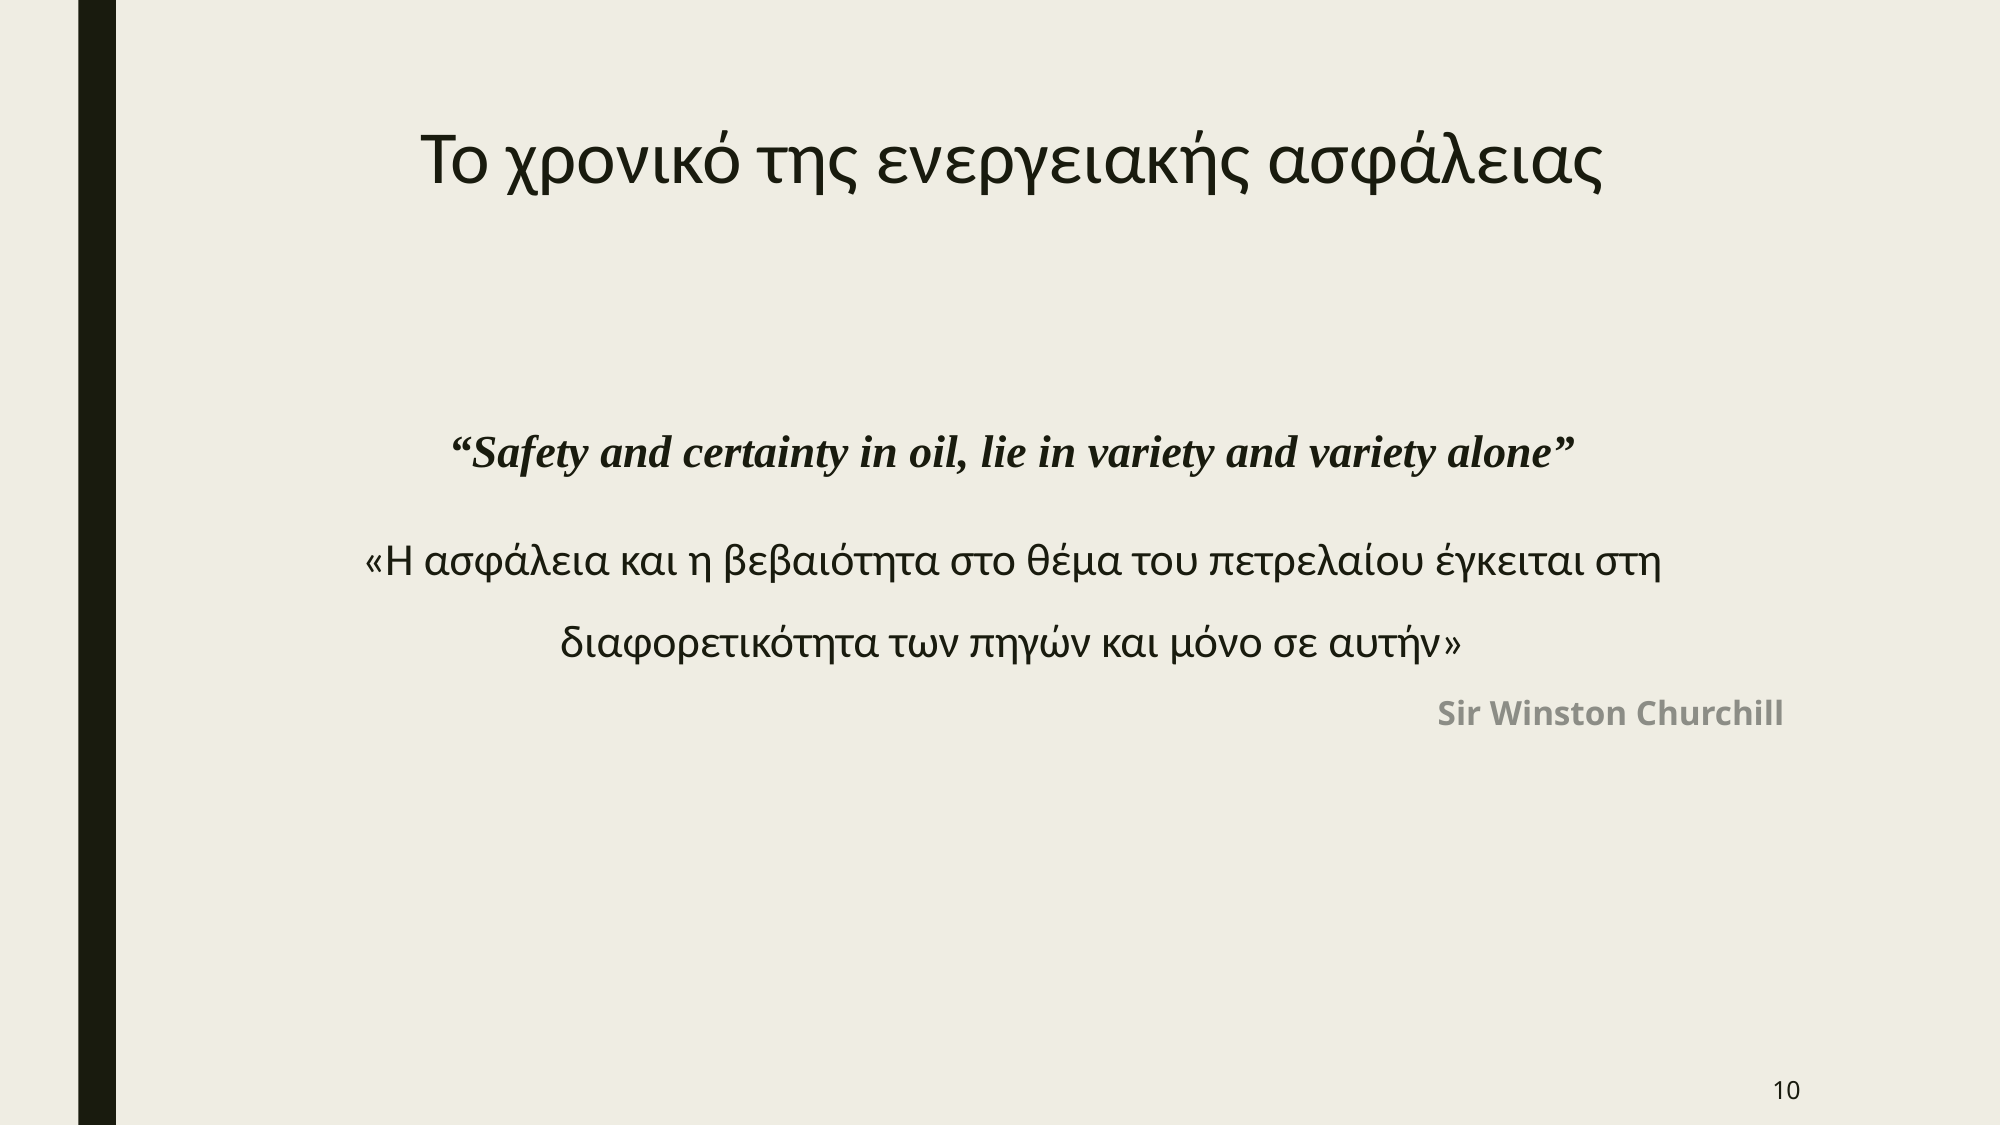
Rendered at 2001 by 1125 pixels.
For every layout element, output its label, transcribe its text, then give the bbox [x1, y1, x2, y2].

slide_number 10 [1553, 1058, 1816, 1125]
list “Safety and certainty in oil, lie in variety and variety alone” «Η ασφάλεια και η βεβαιότητα στο θέμα του πετρελαίου έγκειται στη διαφορετικότητα των πηγών και μόνο σε αυτήν» Sir Winston Churchill [225, 228, 1800, 963]
title Το χρονικό της ενεργειακής ασφάλειας [225, 112, 1800, 228]
